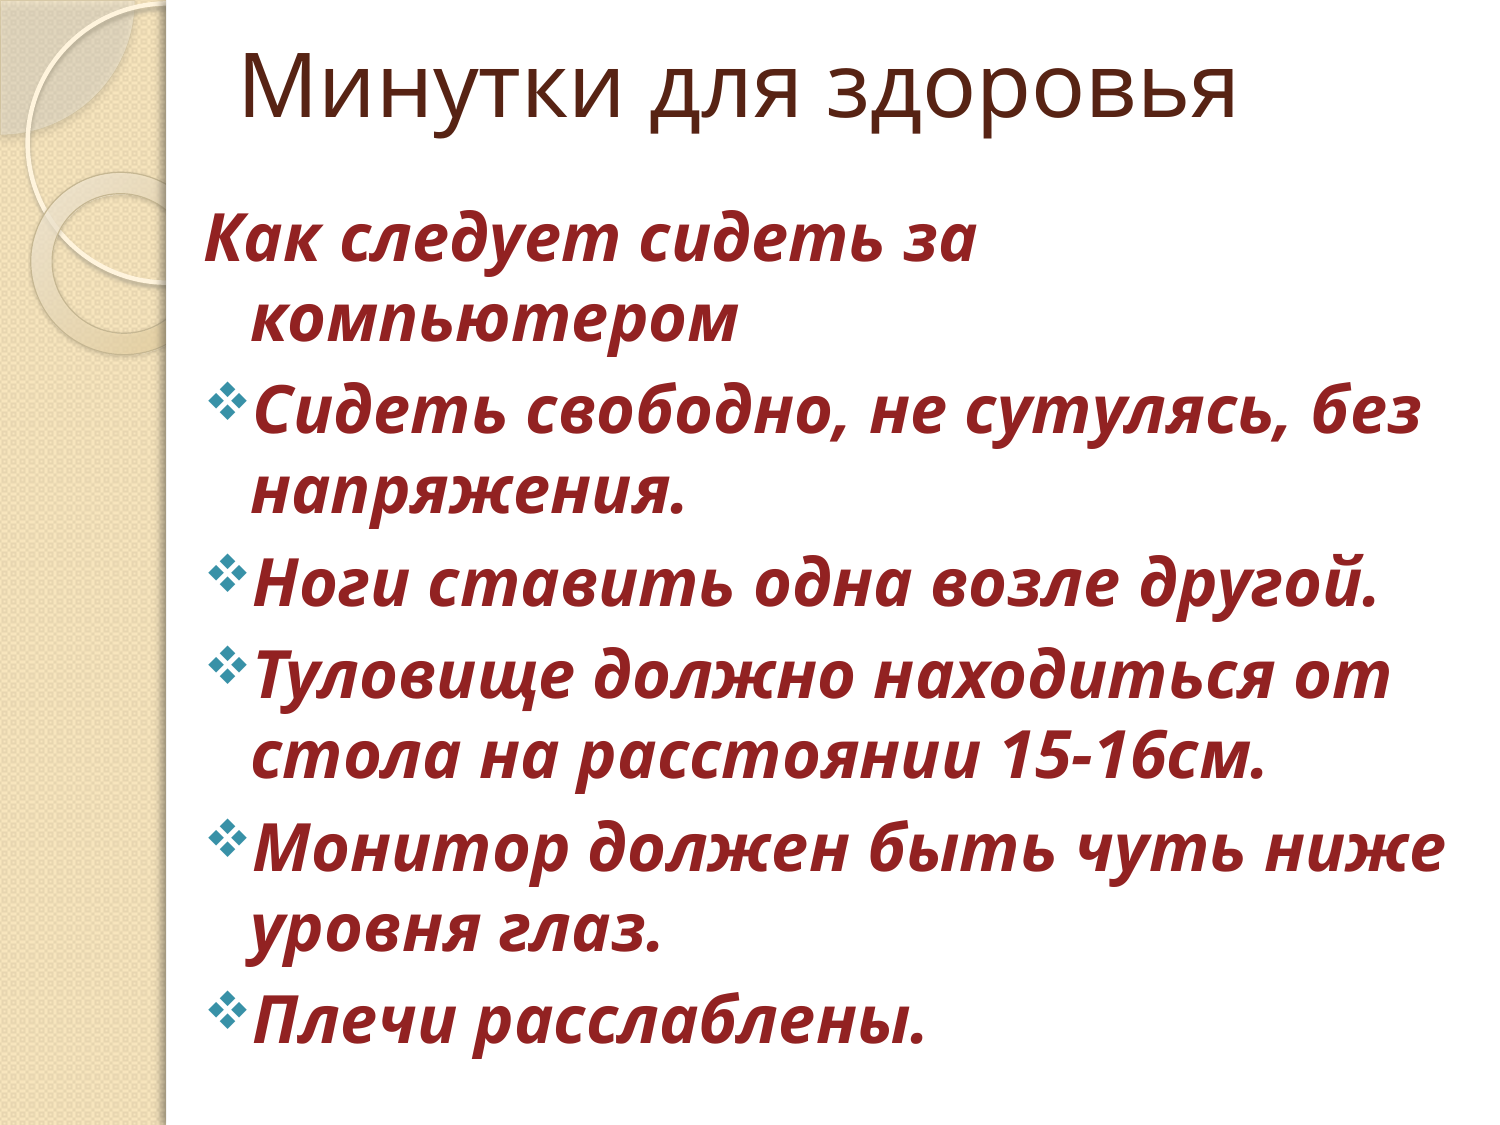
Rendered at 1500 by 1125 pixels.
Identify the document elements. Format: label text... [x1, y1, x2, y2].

list Как следует сидеть за компьютером Сидеть свободно, не сутулясь, без напряжения. Ноги ставить одна возле другой. Туловище должно находиться от стола на расстоянии 15-16см. Монитор должен быть чуть ниже уровня глаз. Плечи расслаблены. [175, 187, 1466, 1090]
title Минутки для здоровья [222, 0, 1466, 164]
